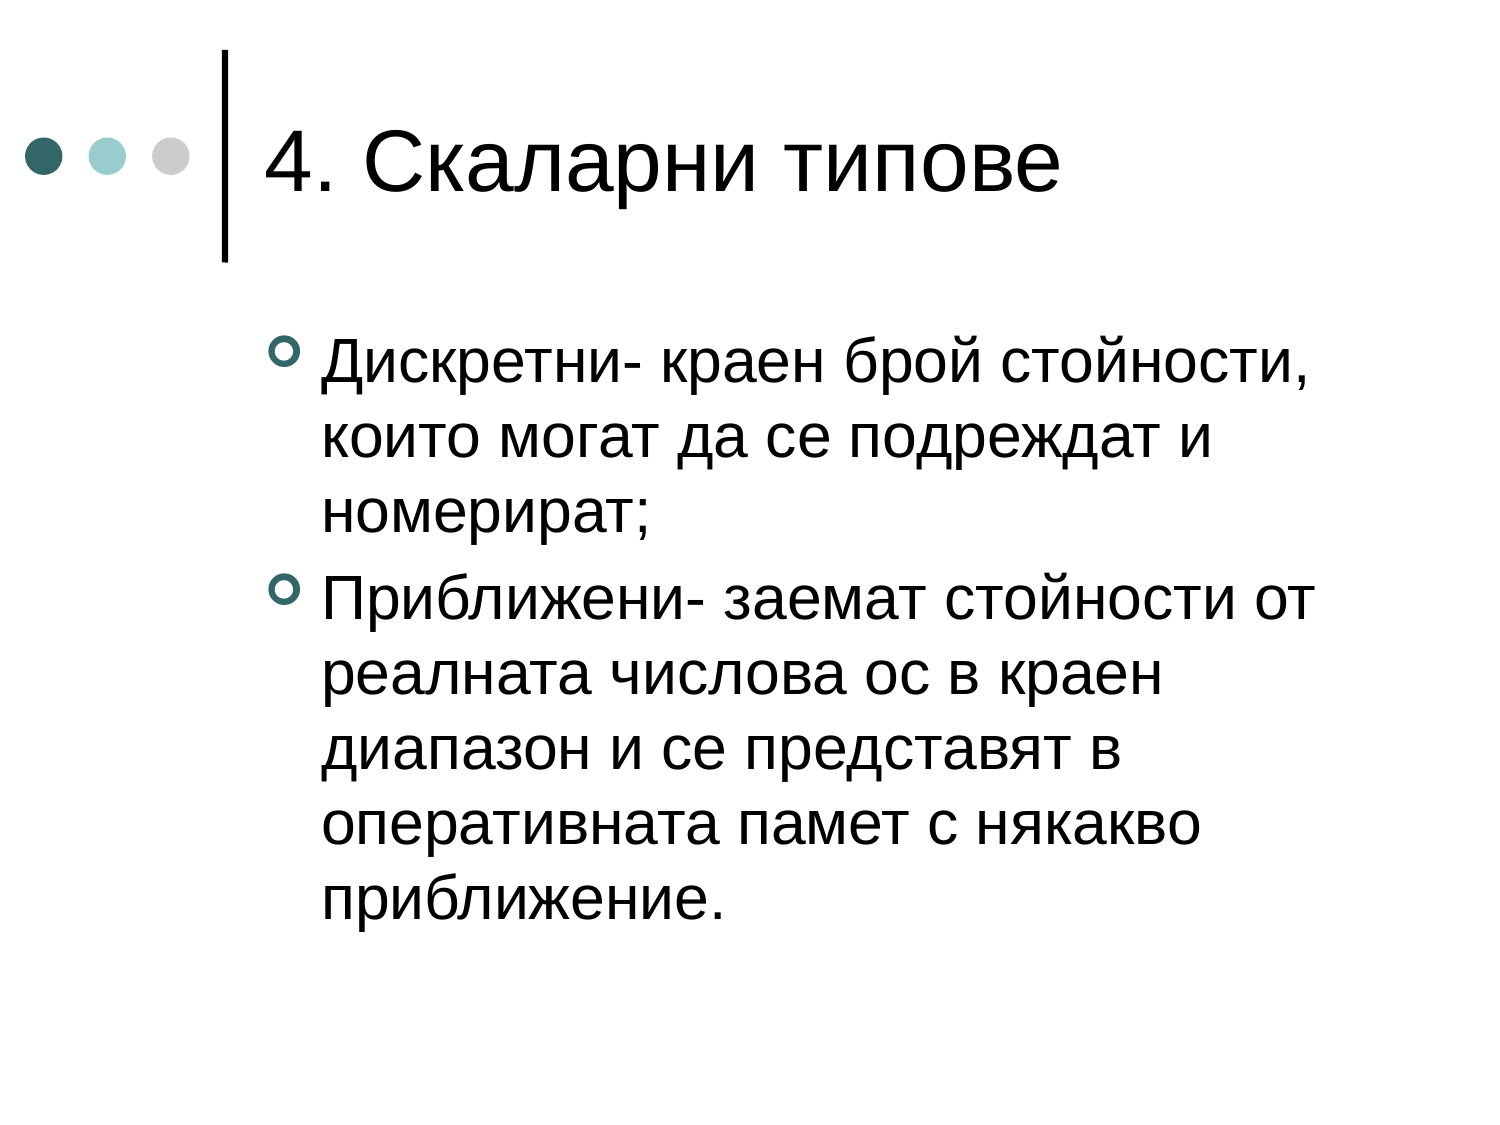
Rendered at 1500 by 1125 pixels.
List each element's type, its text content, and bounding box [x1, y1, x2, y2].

title 4. Скаларни типове [249, 30, 1401, 282]
list Дискретни- краен брой стойности, които могат да се подреждат и номерират; Приближени- заемат стойности от реалната числова ос в краен диапазон и се представят в оперативната памет с някакво приближение. [249, 312, 1401, 988]
